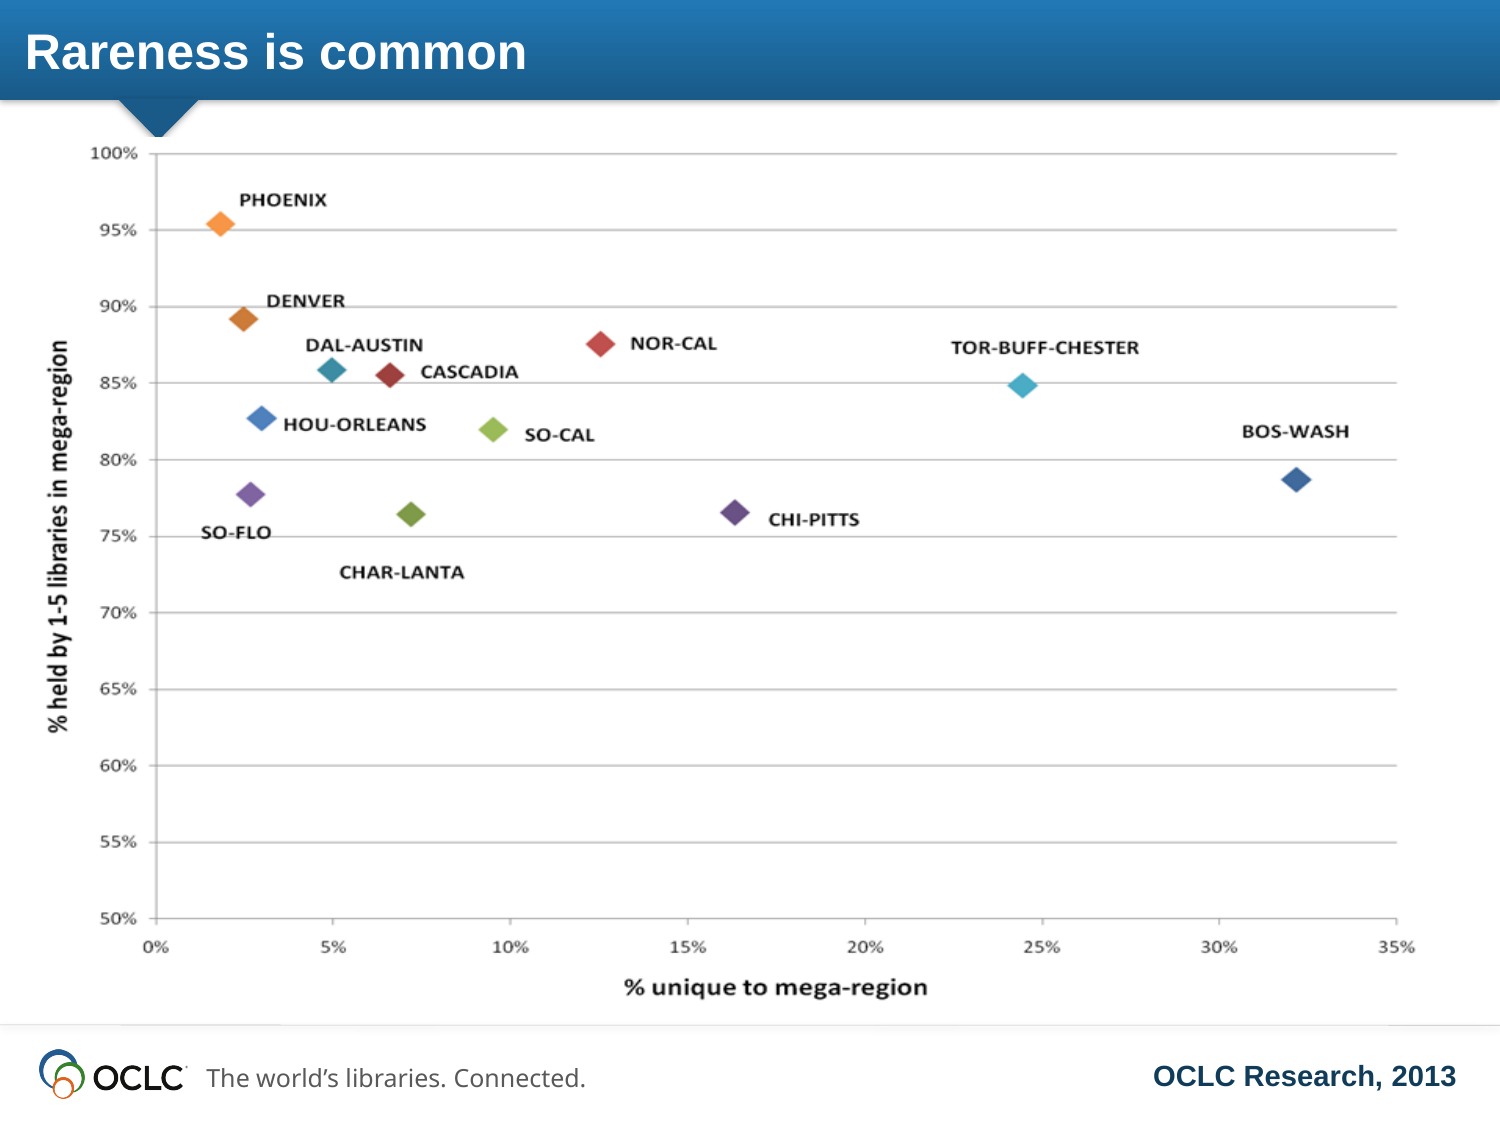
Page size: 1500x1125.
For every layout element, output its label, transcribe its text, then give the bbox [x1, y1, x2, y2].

title Rareness is common [24, 0, 1425, 100]
picture [39, 1049, 188, 1099]
picture [39, 137, 1463, 1008]
text_box OCLC Research, 2013 [1138, 1049, 1472, 1100]
